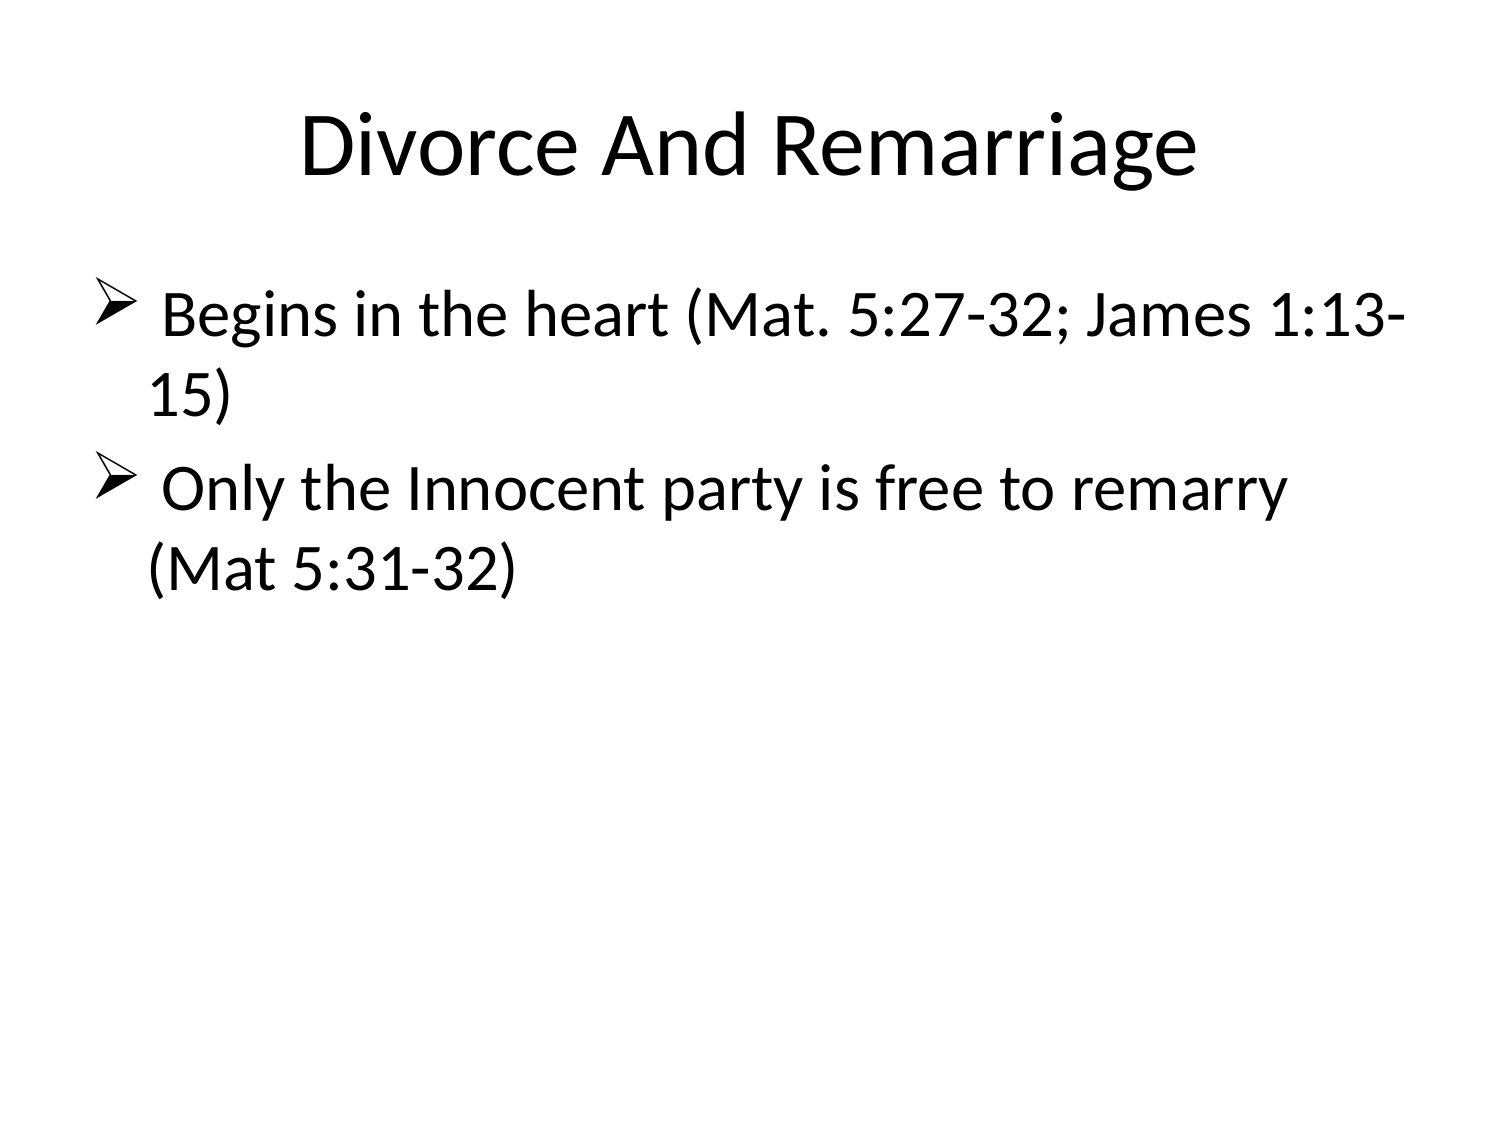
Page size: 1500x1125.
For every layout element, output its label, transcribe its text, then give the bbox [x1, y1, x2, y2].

list Begins in the heart (Mat. 5:27-32; James 1:13-15) Only the Innocent party is free to remarry (Mat 5:31-32) [75, 262, 1425, 1005]
title Divorce And Remarriage [75, 45, 1425, 233]
